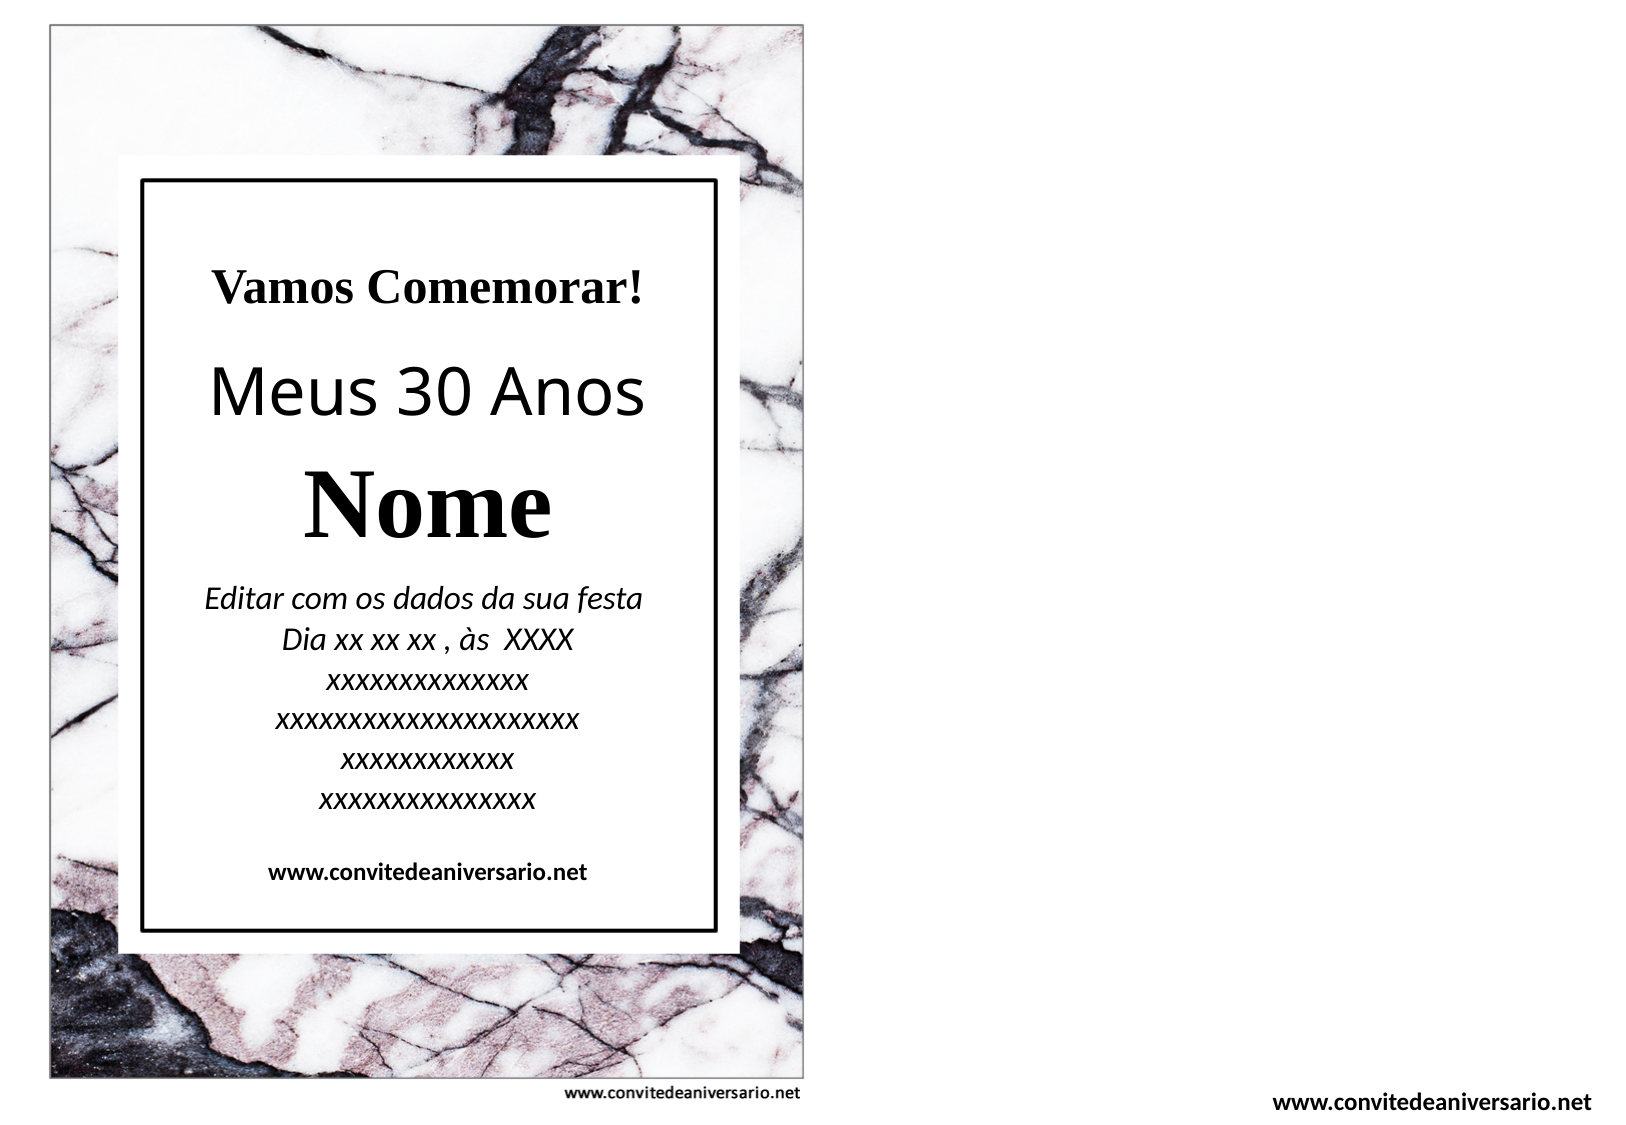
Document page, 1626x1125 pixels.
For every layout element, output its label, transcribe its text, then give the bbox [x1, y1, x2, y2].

text_box www.convitedeaniversario.net [1257, 1078, 1608, 1123]
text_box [27, 10, 826, 1103]
